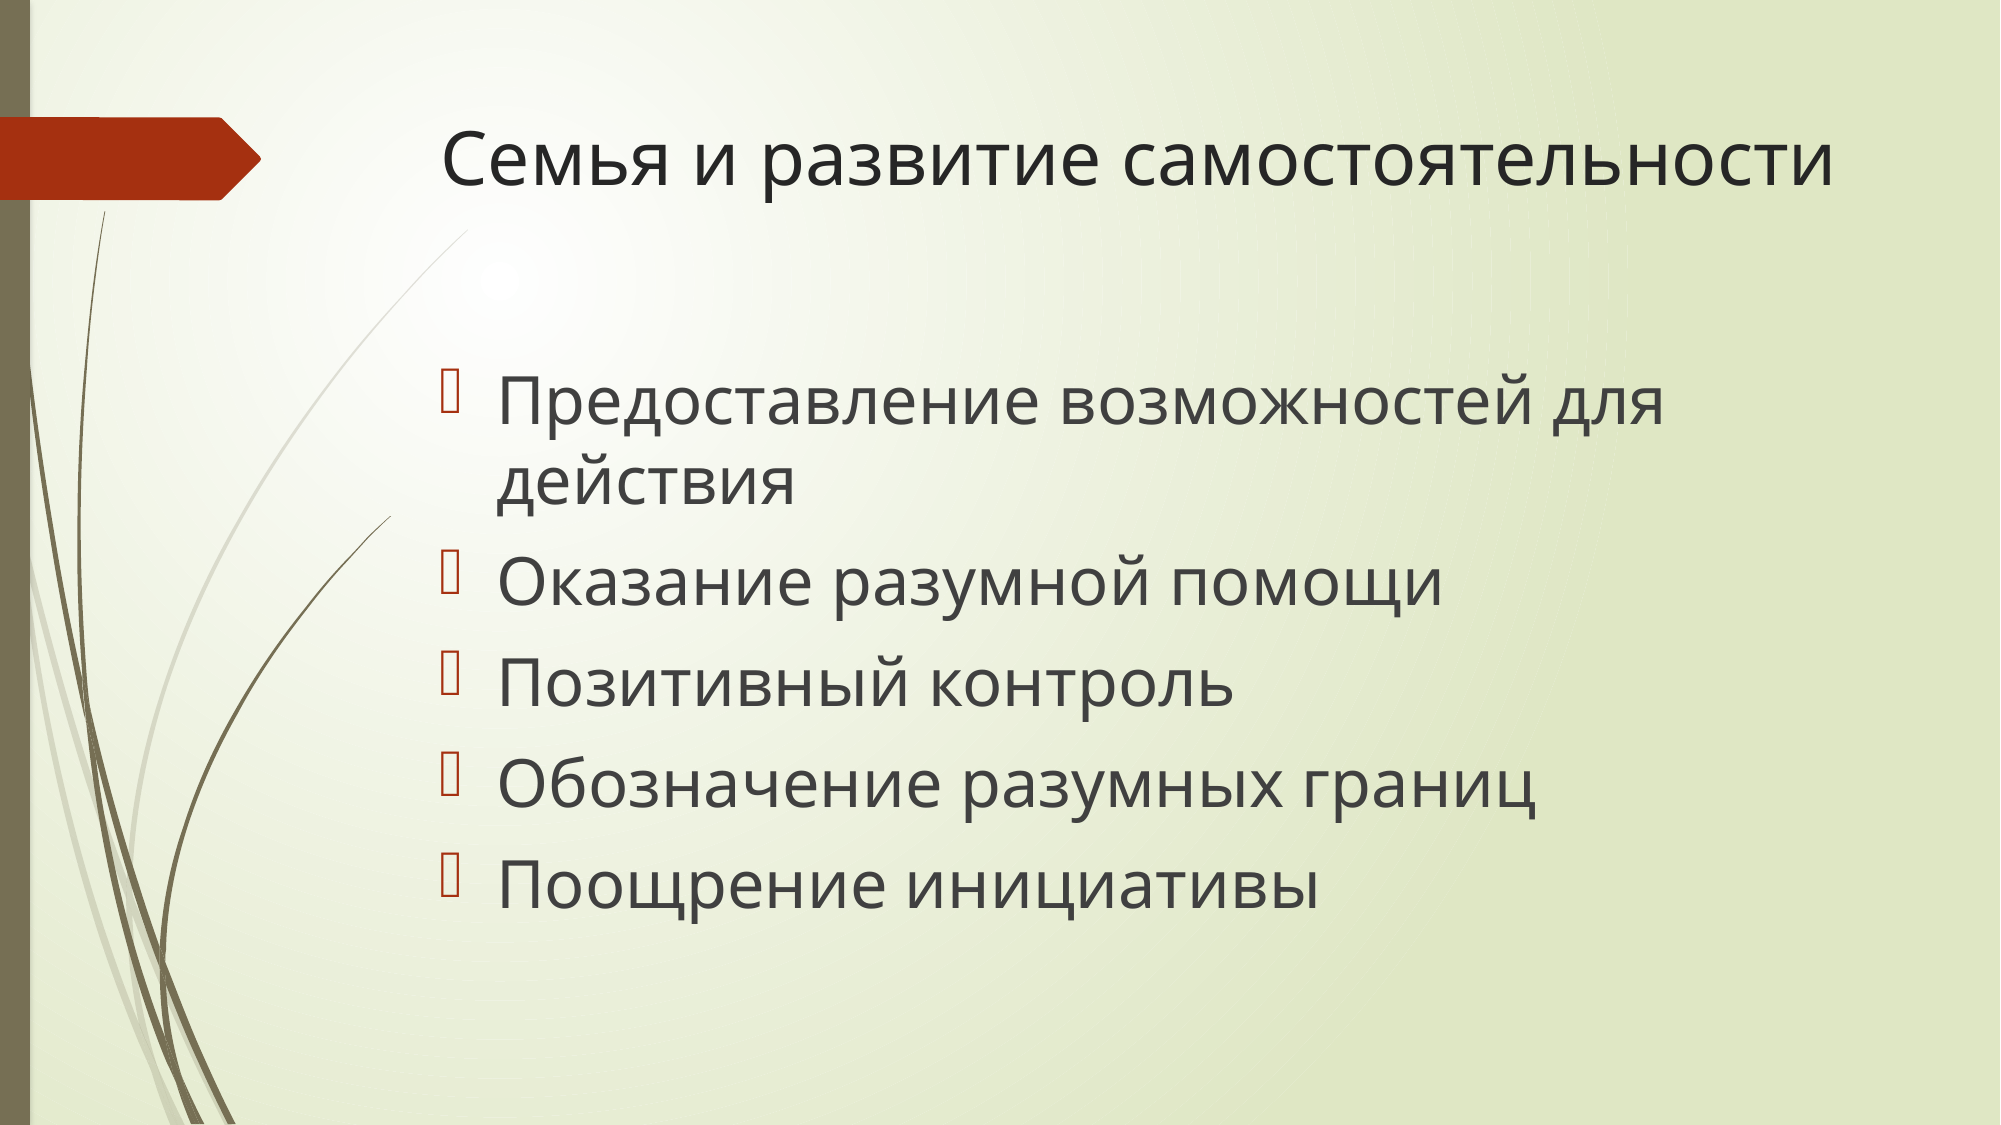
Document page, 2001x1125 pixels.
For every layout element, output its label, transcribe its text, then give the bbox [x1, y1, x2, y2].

list Предоставление возможностей для действия Оказание разумной помощи Позитивный контроль Обозначение разумных границ Поощрение инициативы [424, 350, 1888, 970]
title Семья и развитие самостоятельности [425, 102, 1888, 313]
